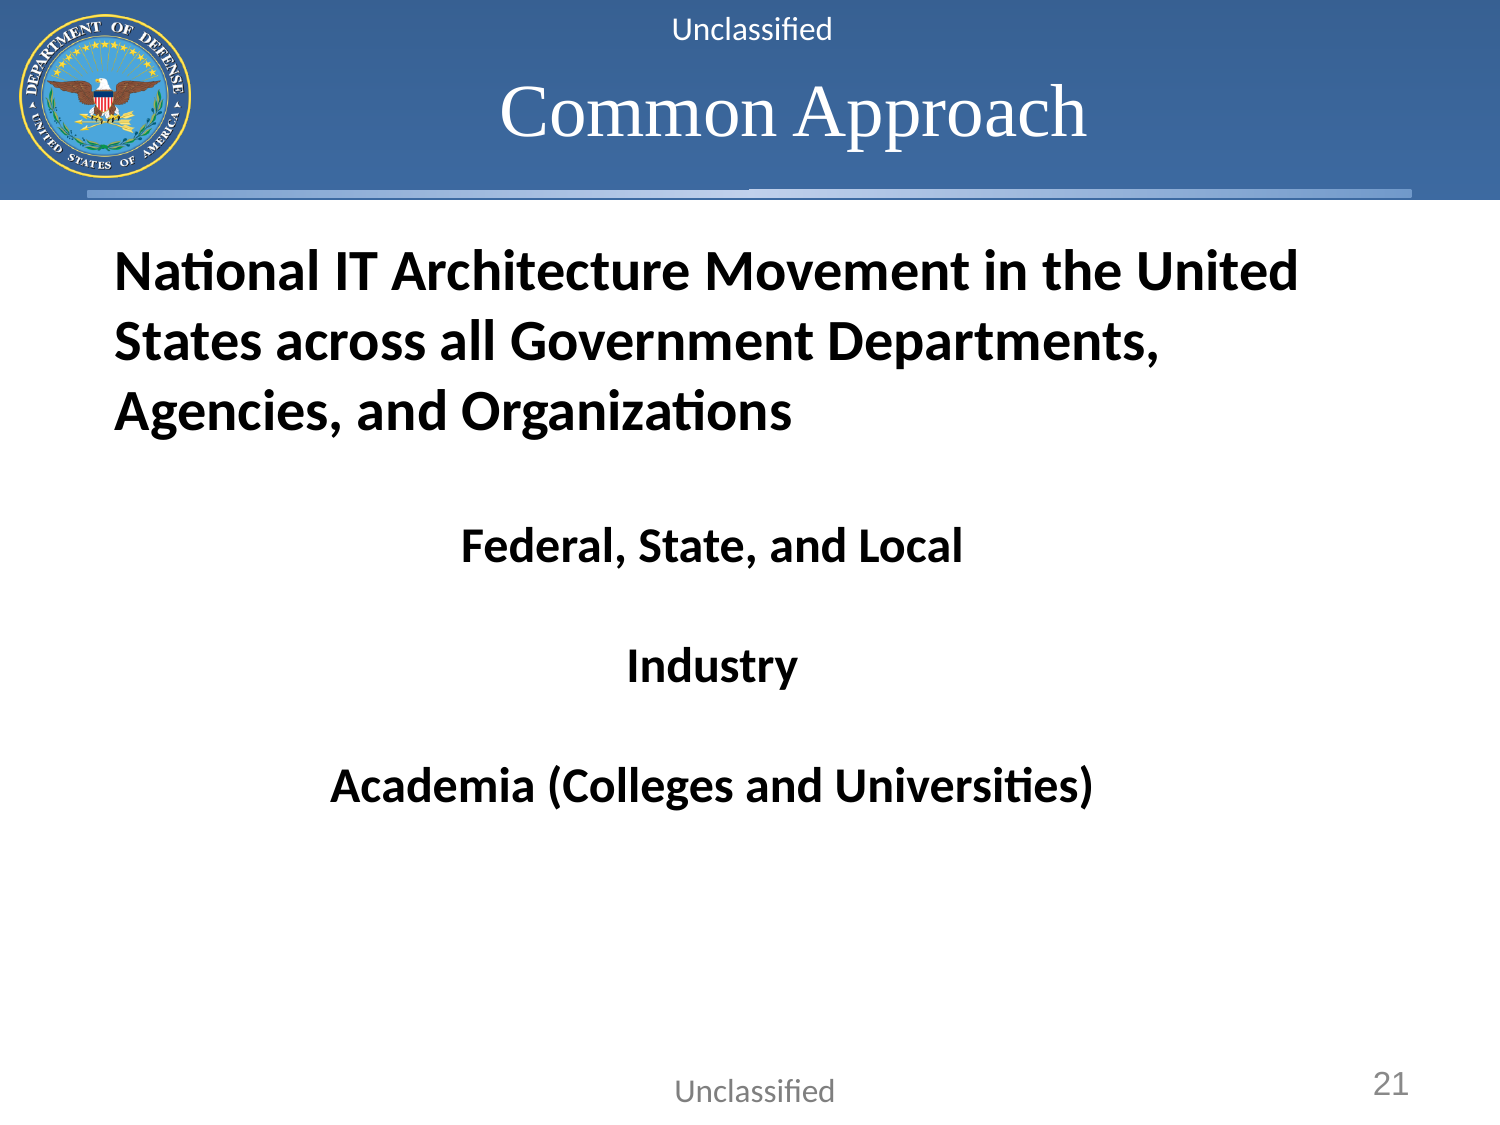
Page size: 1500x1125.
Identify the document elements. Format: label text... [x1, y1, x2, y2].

slide_number 21 [1074, 1052, 1425, 1113]
picture [19, 14, 191, 178]
title Common Approach [212, 12, 1375, 200]
text_box National IT Architecture Movement in the United States across all Government Departments, Agencies, and Organizations Federal, State, and Local Industry Academia (Colleges and Universities) [99, 224, 1325, 1045]
